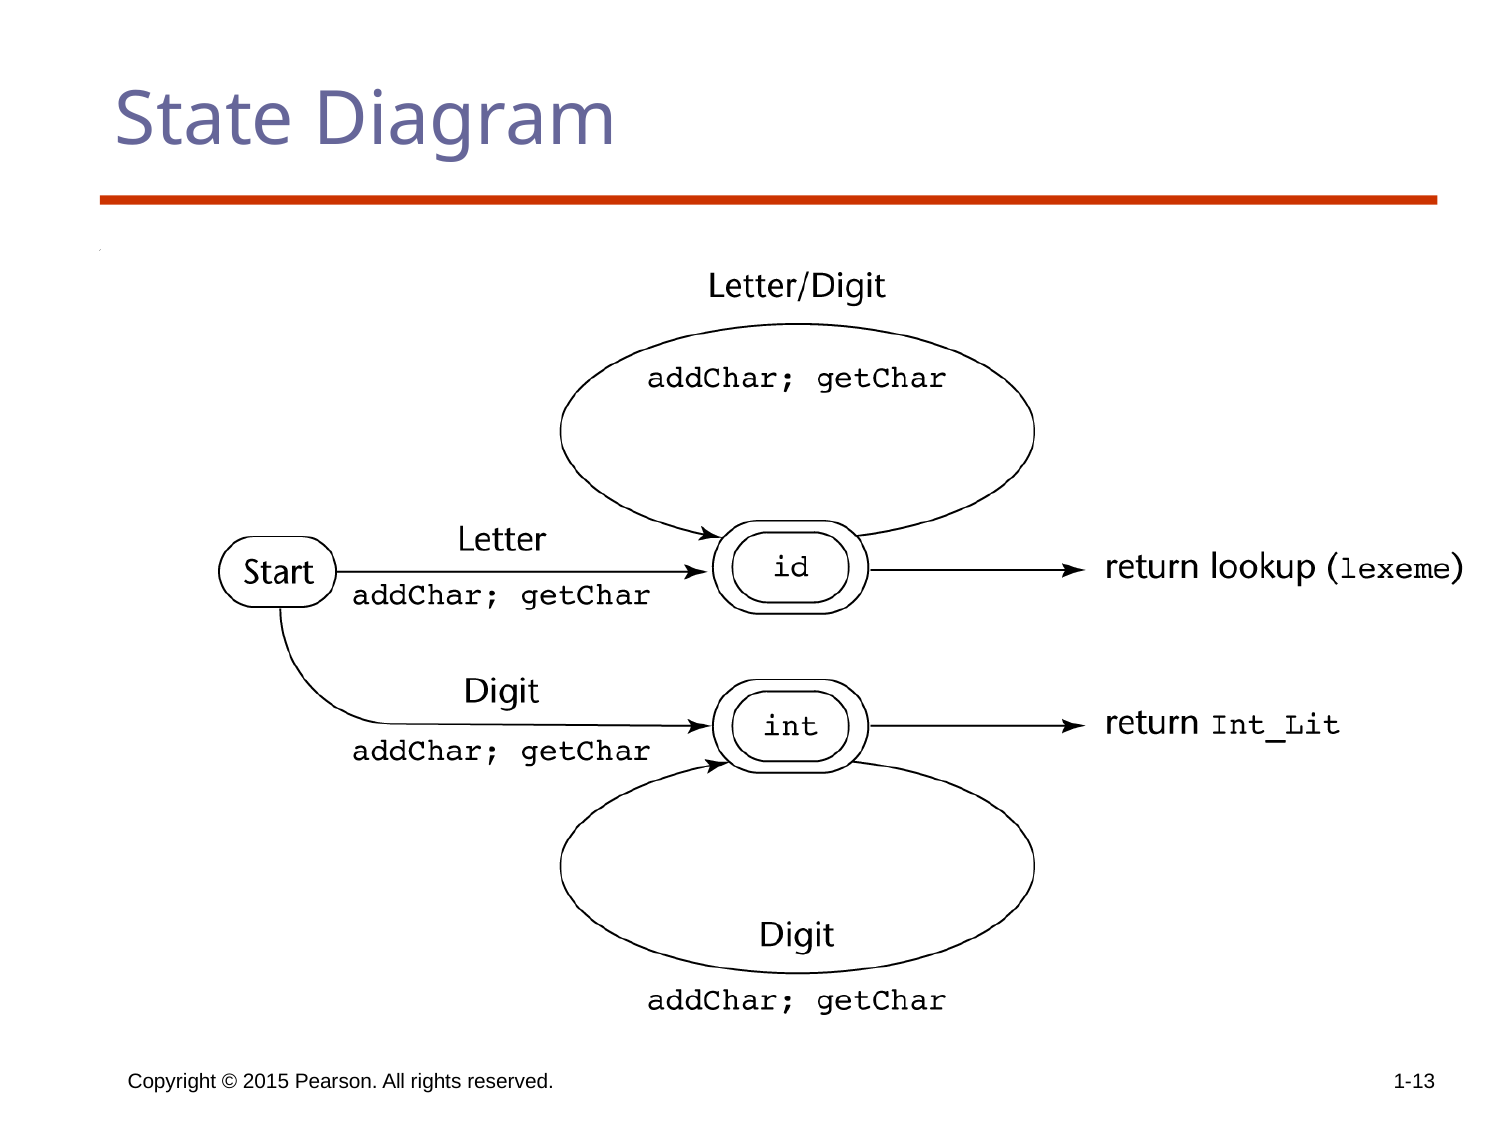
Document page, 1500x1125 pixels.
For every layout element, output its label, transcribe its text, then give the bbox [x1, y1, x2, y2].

title State Diagram [99, 62, 1438, 250]
picture [218, 263, 1463, 1026]
footer Copyright © 2015 Pearson. All rights reserved. [112, 1024, 801, 1101]
slide_number 1-13 [1137, 1034, 1451, 1101]
